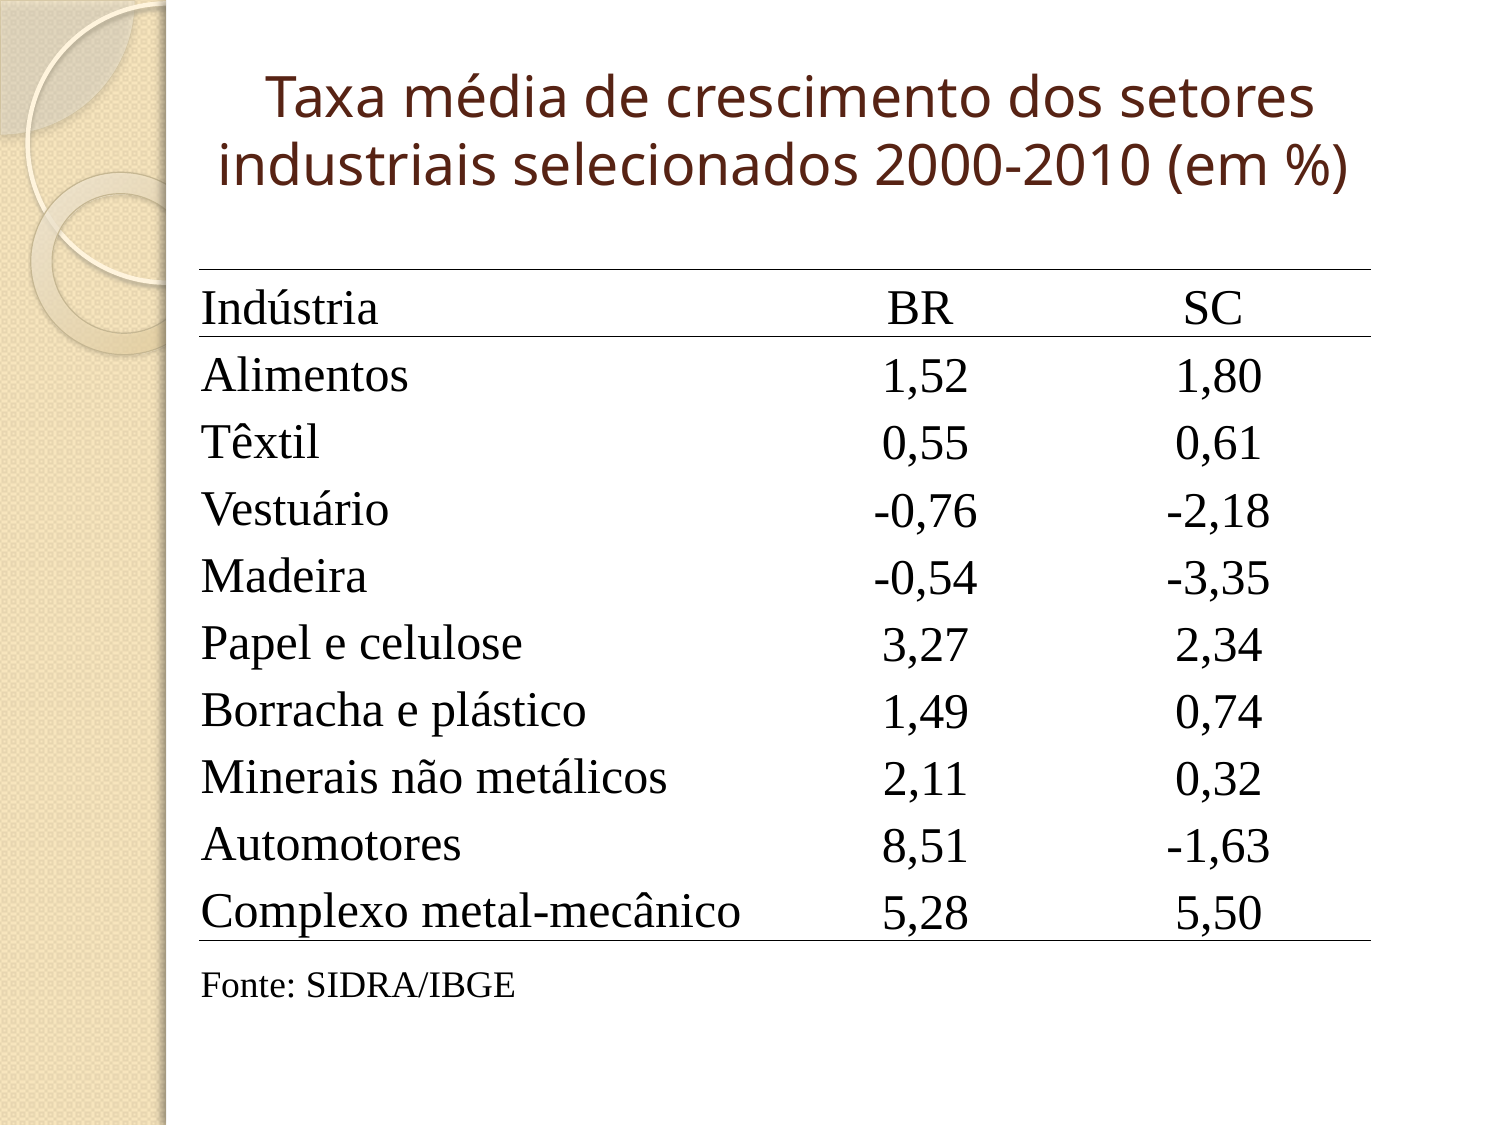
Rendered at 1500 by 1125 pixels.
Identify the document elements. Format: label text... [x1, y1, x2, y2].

table_cell 8,51 [785, 806, 1066, 873]
table_cell -0,54 [785, 538, 1066, 605]
table_cell 3,27 [785, 605, 1066, 672]
table_cell 2,34 [1066, 605, 1371, 672]
table_cell 1,49 [785, 672, 1066, 739]
table_cell Borracha e plástico [199, 672, 785, 739]
table_cell Têxtil [199, 404, 785, 471]
table_cell 0,55 [785, 404, 1066, 471]
table_header BR [785, 270, 1066, 336]
table_cell 5,28 [785, 873, 1066, 940]
table_cell 0,32 [1066, 739, 1371, 806]
table_cell Complexo metal-mecânico [199, 873, 785, 940]
table_cell Vestuário [199, 471, 785, 538]
table_cell Papel e celulose [199, 605, 785, 672]
table_cell -0,76 [785, 471, 1066, 538]
table_header Indústria [199, 270, 785, 336]
title Taxa média de crescimento dos setores industriais selecionados 2000-2010 (em %) [175, 35, 1406, 223]
table_cell 0,74 [1066, 672, 1371, 739]
table_cell 0,61 [1066, 404, 1371, 471]
table_cell Minerais não metálicos [199, 739, 785, 806]
table_cell Automotores [199, 806, 785, 873]
table_cell -2,18 [1066, 471, 1371, 538]
table_cell -1,63 [1066, 806, 1371, 873]
table_cell Alimentos [199, 337, 785, 404]
table_cell 1,52 [785, 337, 1066, 404]
table_header SC [1066, 270, 1371, 336]
table_cell Fonte: SIDRA/IBGE [199, 941, 1371, 1007]
table_cell 2,11 [785, 739, 1066, 806]
table_cell 5,50 [1066, 873, 1371, 940]
table_cell 1,80 [1066, 337, 1371, 404]
table_cell Madeira [199, 538, 785, 605]
table_cell -3,35 [1066, 538, 1371, 605]
